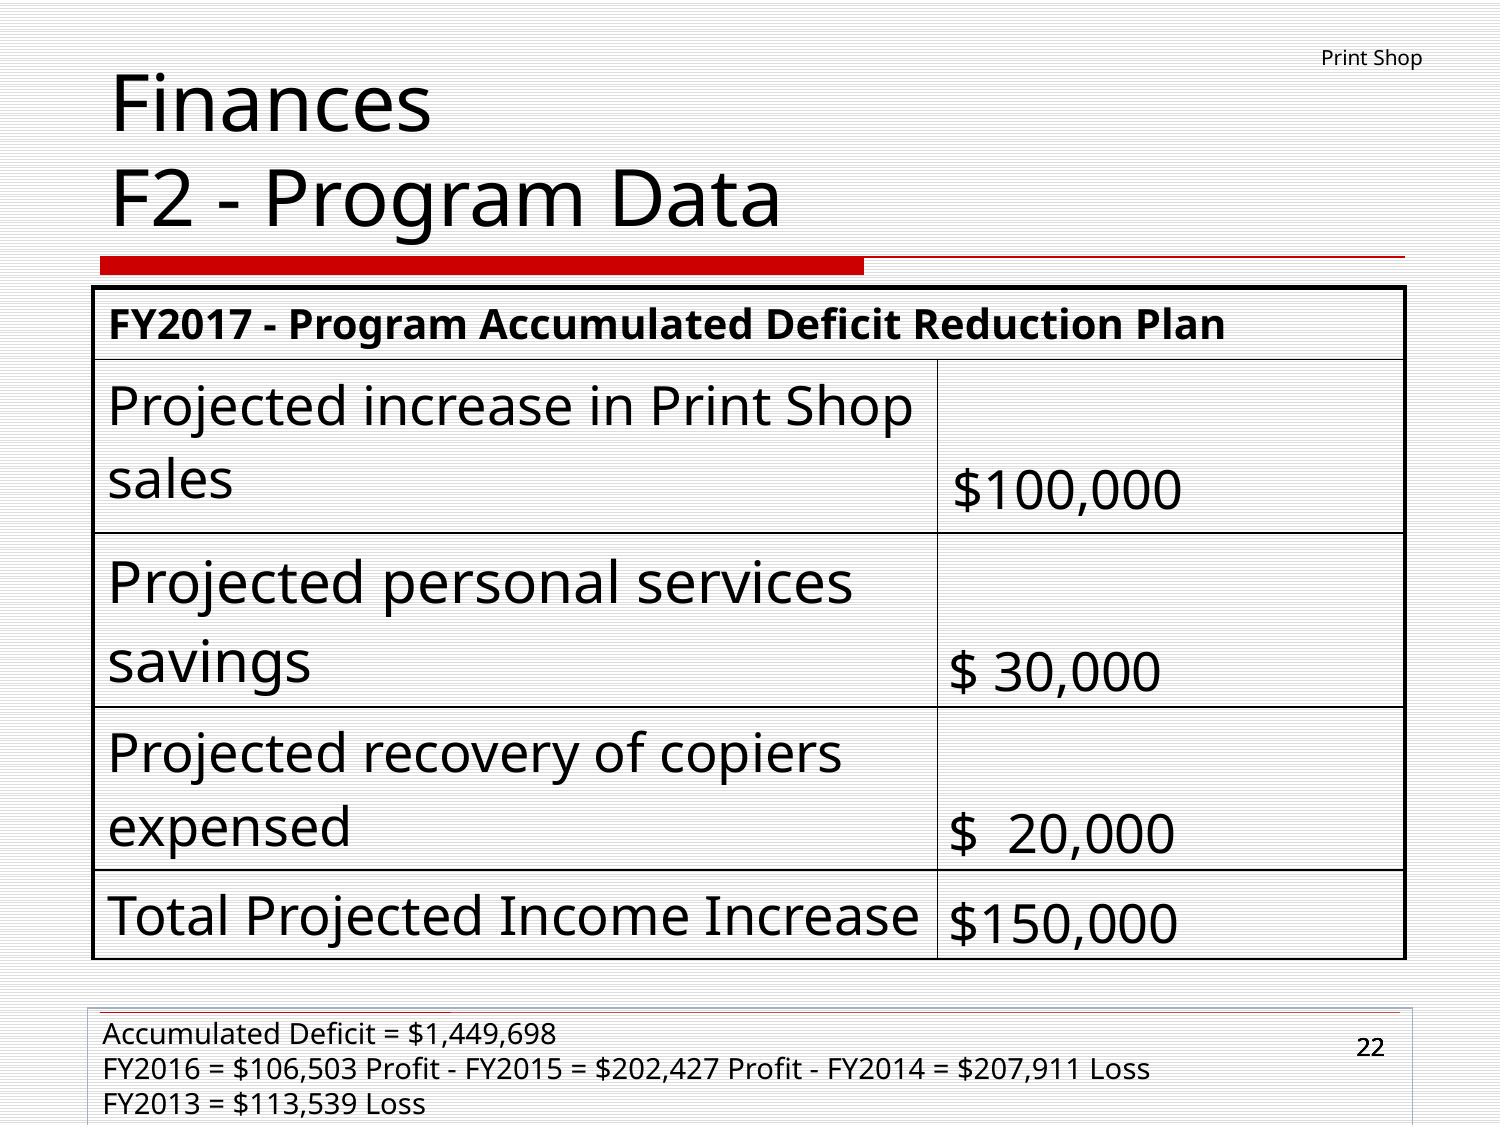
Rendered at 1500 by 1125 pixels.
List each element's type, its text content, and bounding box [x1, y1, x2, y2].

text_box Accumulated Deficit = $1,449,698 FY2016 = $106,503 Profit - FY2015 = $202,427 Profit - FY2014 = $207,911 Loss FY2013 = $113,539 Loss [87, 1007, 1413, 1125]
table_cell Projected personal services savings [95, 534, 937, 706]
table_cell $ 30,000 [938, 534, 1403, 706]
table_cell $150,000 [938, 871, 1403, 958]
table_cell Projected recovery of copiers expensed [95, 708, 937, 869]
table_cell Total Projected Income Increase [95, 871, 937, 958]
table_cell $100,000 [938, 360, 1403, 532]
table_header FY2017 - Program Accumulated Deficit Reduction Plan [95, 290, 1403, 359]
title Finances F2 - Program Data [93, 49, 1407, 250]
table_cell Projected increase in Print Shop sales [95, 360, 937, 532]
table_cell $ 20,000 [938, 708, 1403, 869]
text_box Print Shop [1100, 37, 1438, 78]
text_box [730, 532, 770, 593]
